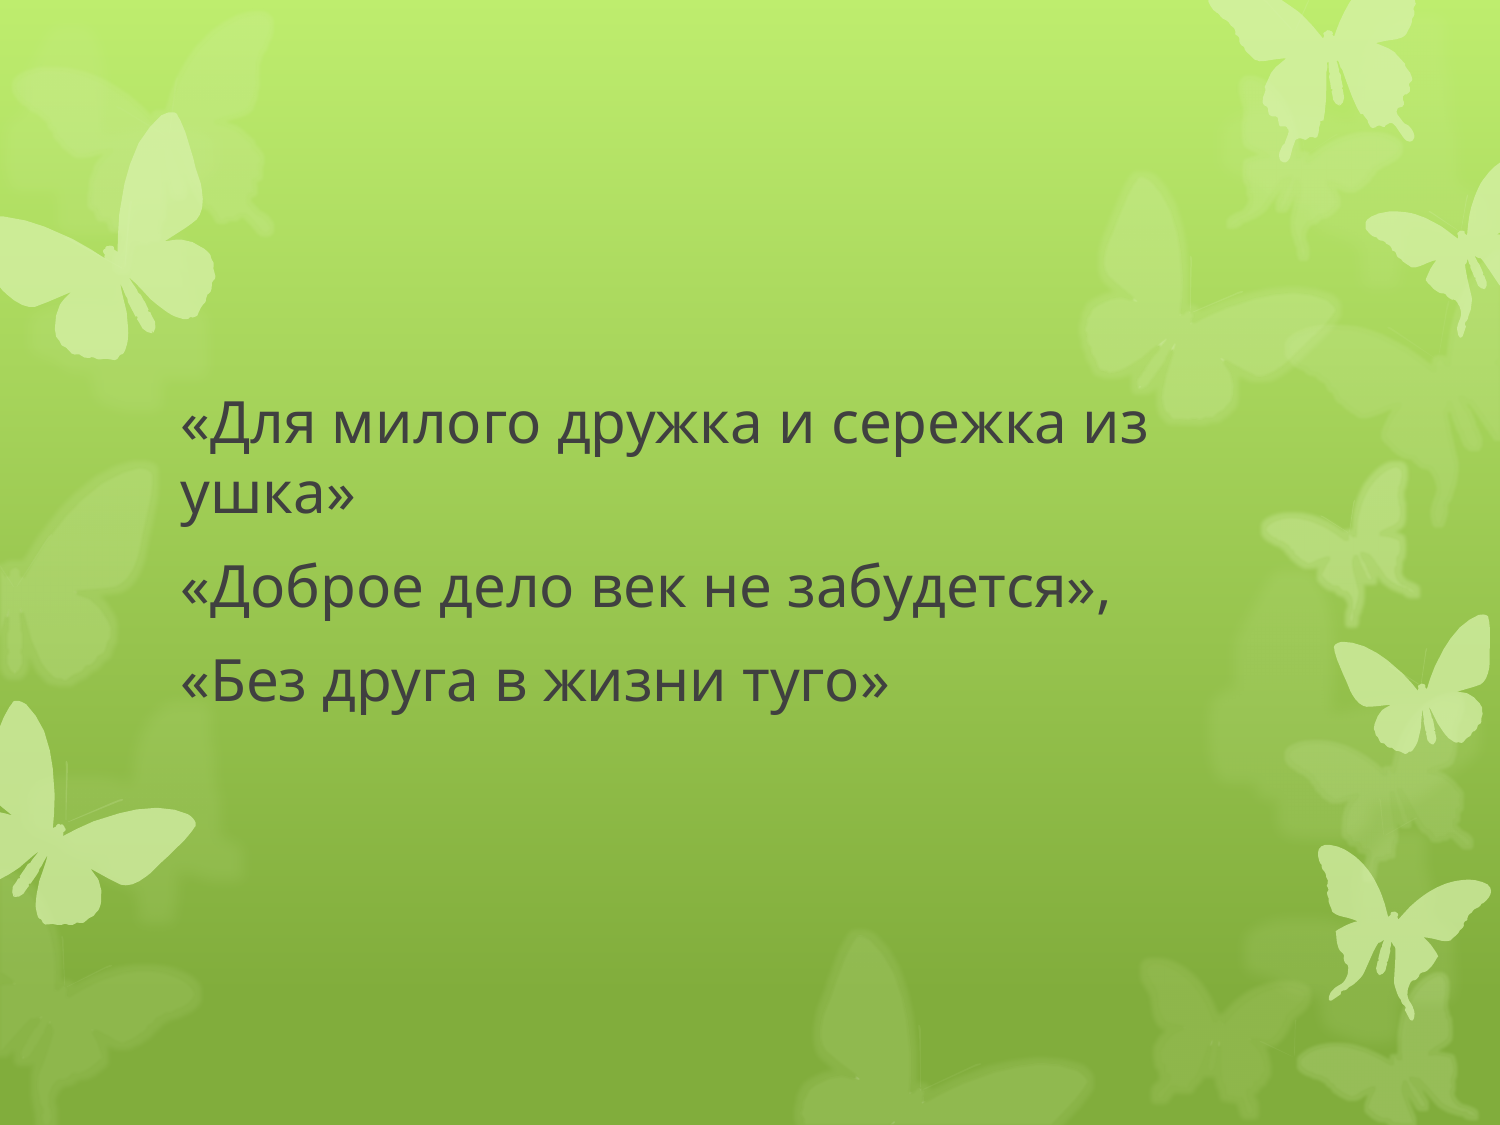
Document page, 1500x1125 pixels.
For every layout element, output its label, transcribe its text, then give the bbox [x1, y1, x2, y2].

list «Для милого дружка и сережка из ушка» «Доброе дело век не забудется», «Без друга в жизни туго» [165, 231, 1335, 962]
